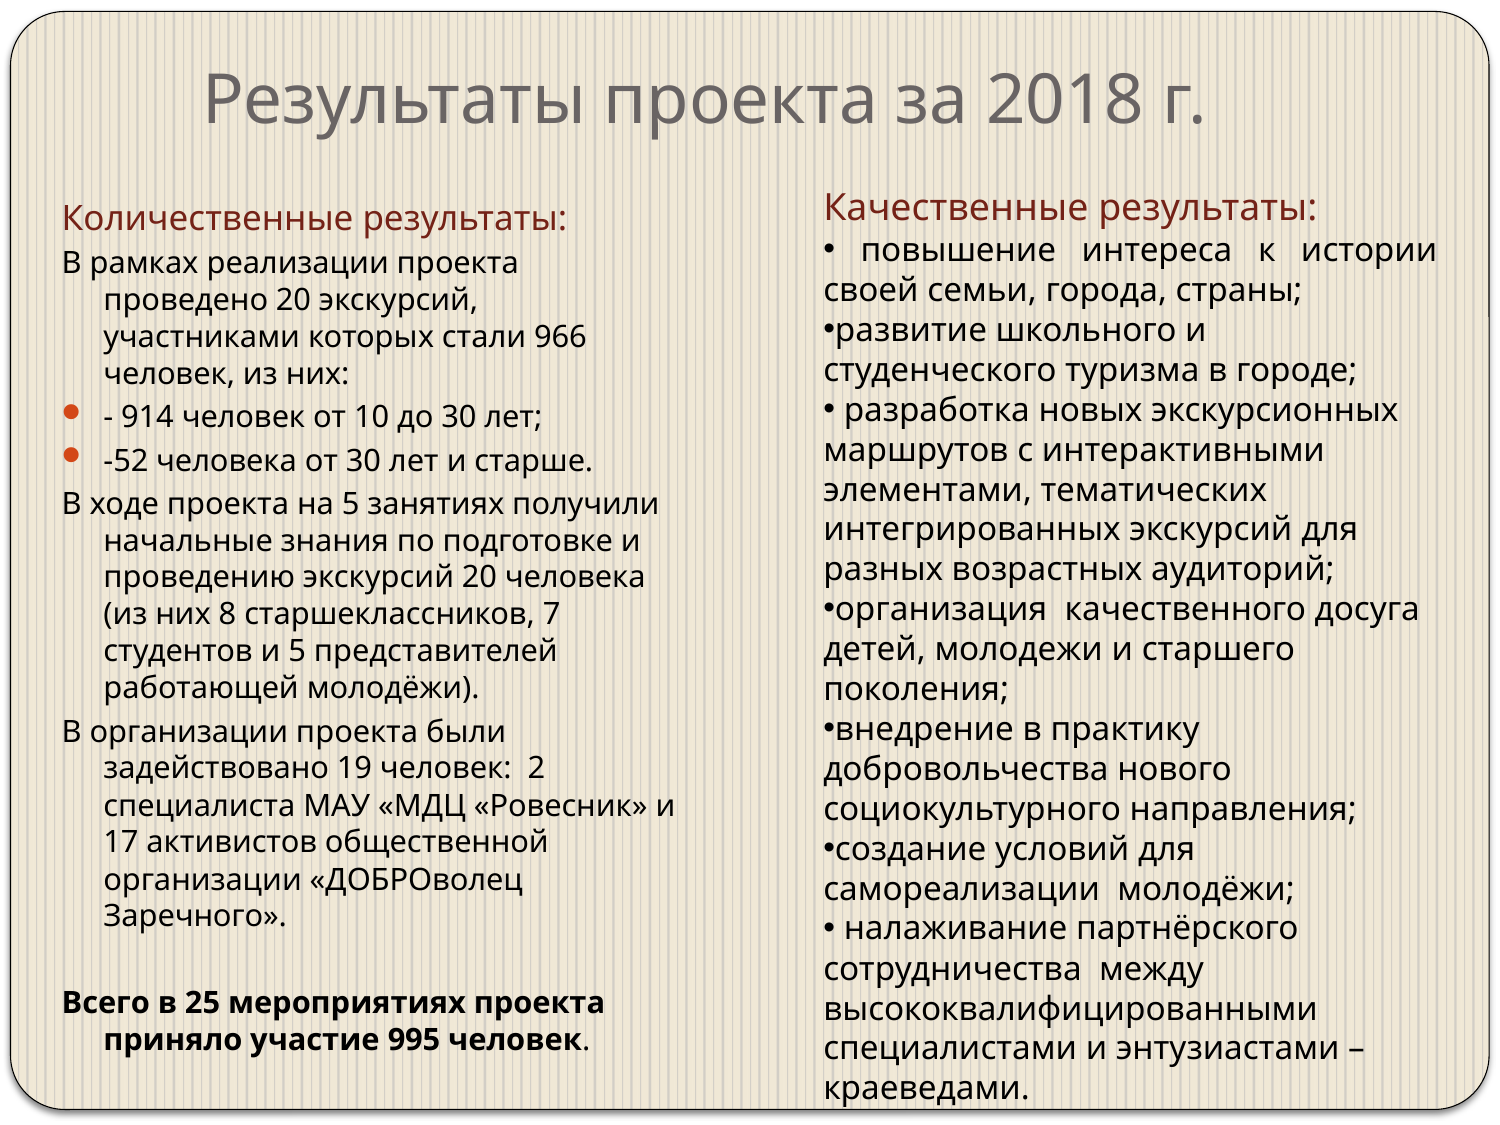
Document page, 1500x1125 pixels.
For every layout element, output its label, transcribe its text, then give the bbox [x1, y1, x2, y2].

text_box Качественные результаты: повышение интереса к истории своей семьи, города, страны; развитие школьного и студенческого туризма в городе; разработка новых экскурсионных маршрутов с интерактивными элементами, тематических интегрированных экскурсий для разных возрастных аудиторий; организация качественного досуга детей, молодежи и старшего поколения; внедрение в практику добровольчества нового социокультурного направления; создание условий для самореализации молодёжи; налаживание партнёрского сотрудничества между высококвалифицированными специалистами и энтузиастами –краеведами. [808, 175, 1453, 1114]
title Результаты проекта за 2018 г. [187, 45, 1425, 153]
list Количественные результаты: В рамках реализации проекта проведено 20 экскурсий, участниками которых стали 966 человек, из них: - 914 человек от 10 до 30 лет; -52 человека от 30 лет и старше. В ходе проекта на 5 занятиях получили начальные знания по подготовке и проведению экскурсий 20 человека (из них 8 старшеклассников, 7 студентов и 5 представителей работающей молодёжи). В организации проекта были задействовано 19 человек: 2 специалиста МАУ «МДЦ «Ровесник» и 17 активистов общественной организации «ДОБРОволец Заречного». Всего в 25 мероприятиях проекта приняло участие 995 человек. [46, 187, 692, 1079]
